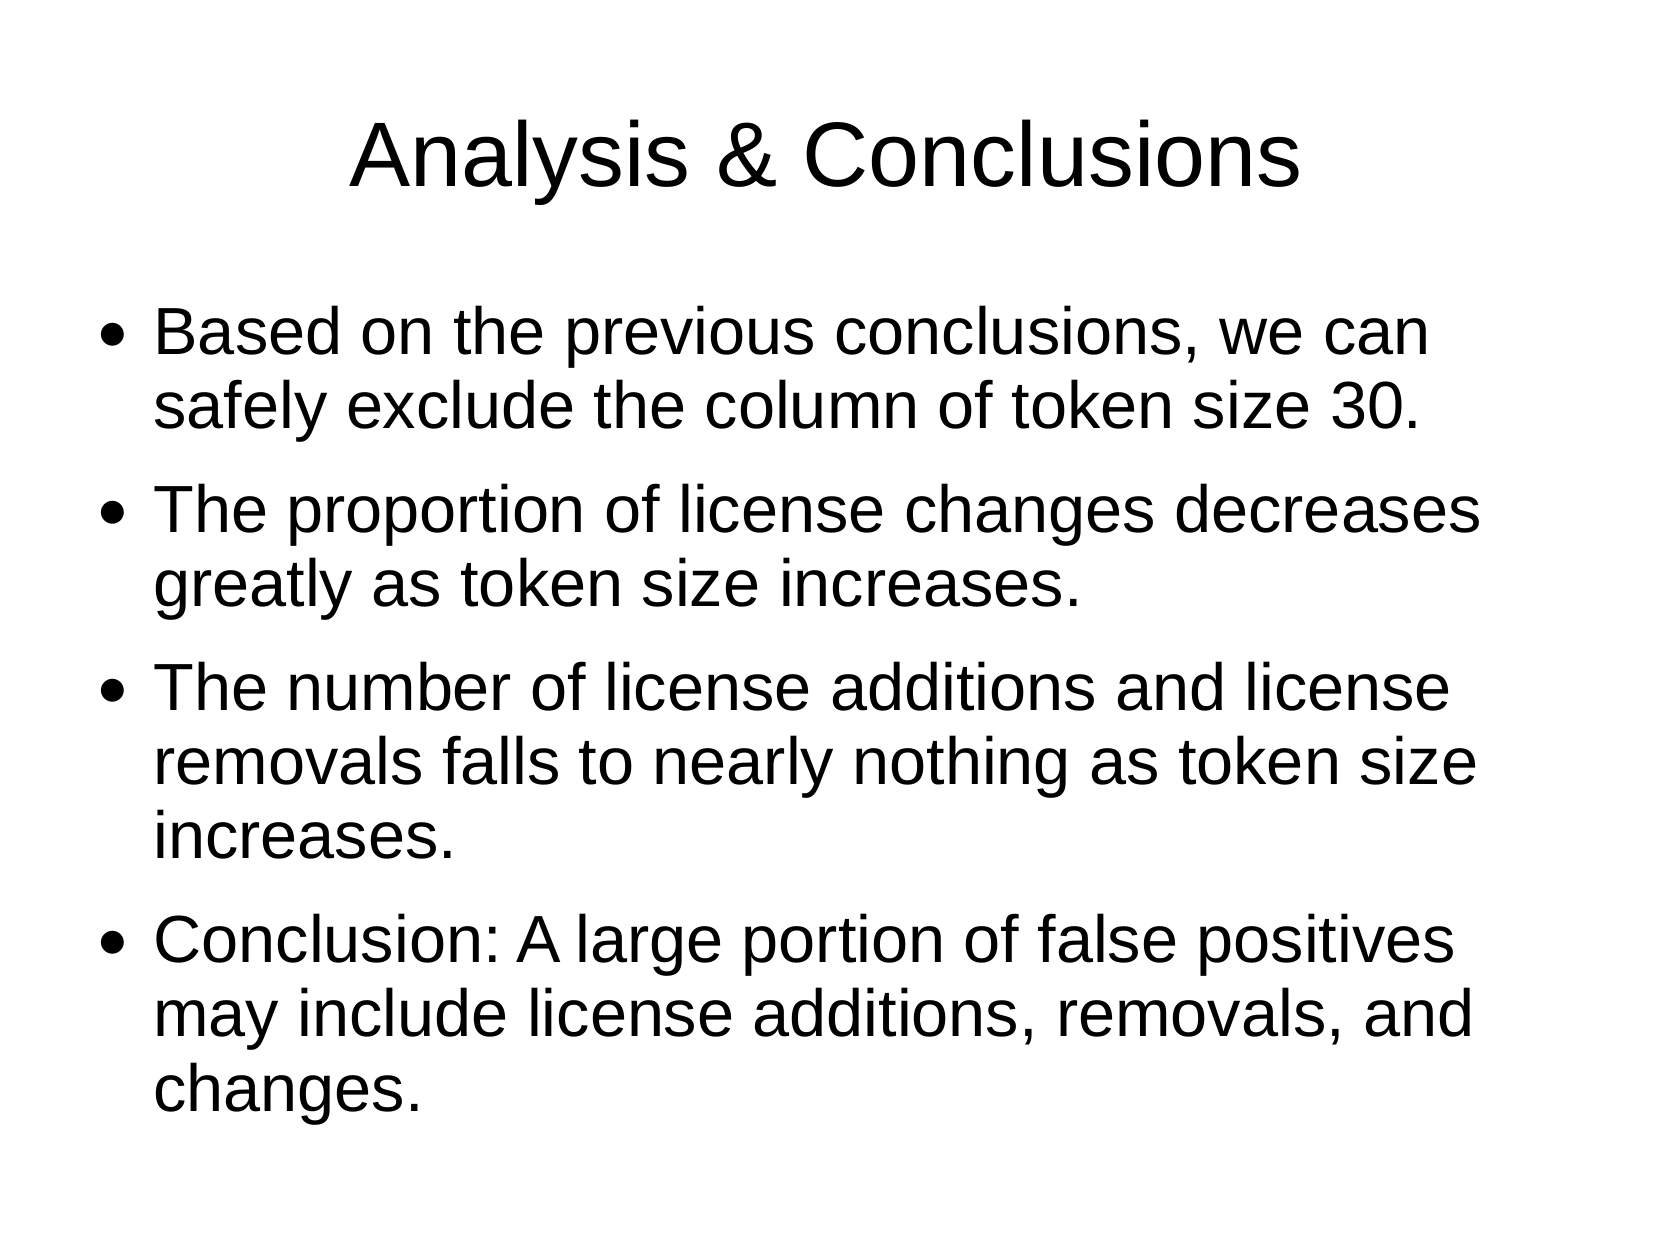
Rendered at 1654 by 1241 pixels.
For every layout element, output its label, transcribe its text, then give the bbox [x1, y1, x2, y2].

title Analysis & Conclusions [82, 49, 1571, 257]
text_box Based on the previous conclusions, we can safely exclude the column of token size 30. The proportion of license changes decreases greatly as token size increases. The number of license additions and license removals falls to nearly nothing as token size increases. Conclusion: A large portion of false positives may include license additions, removals, and changes. [82, 290, 1571, 1010]
